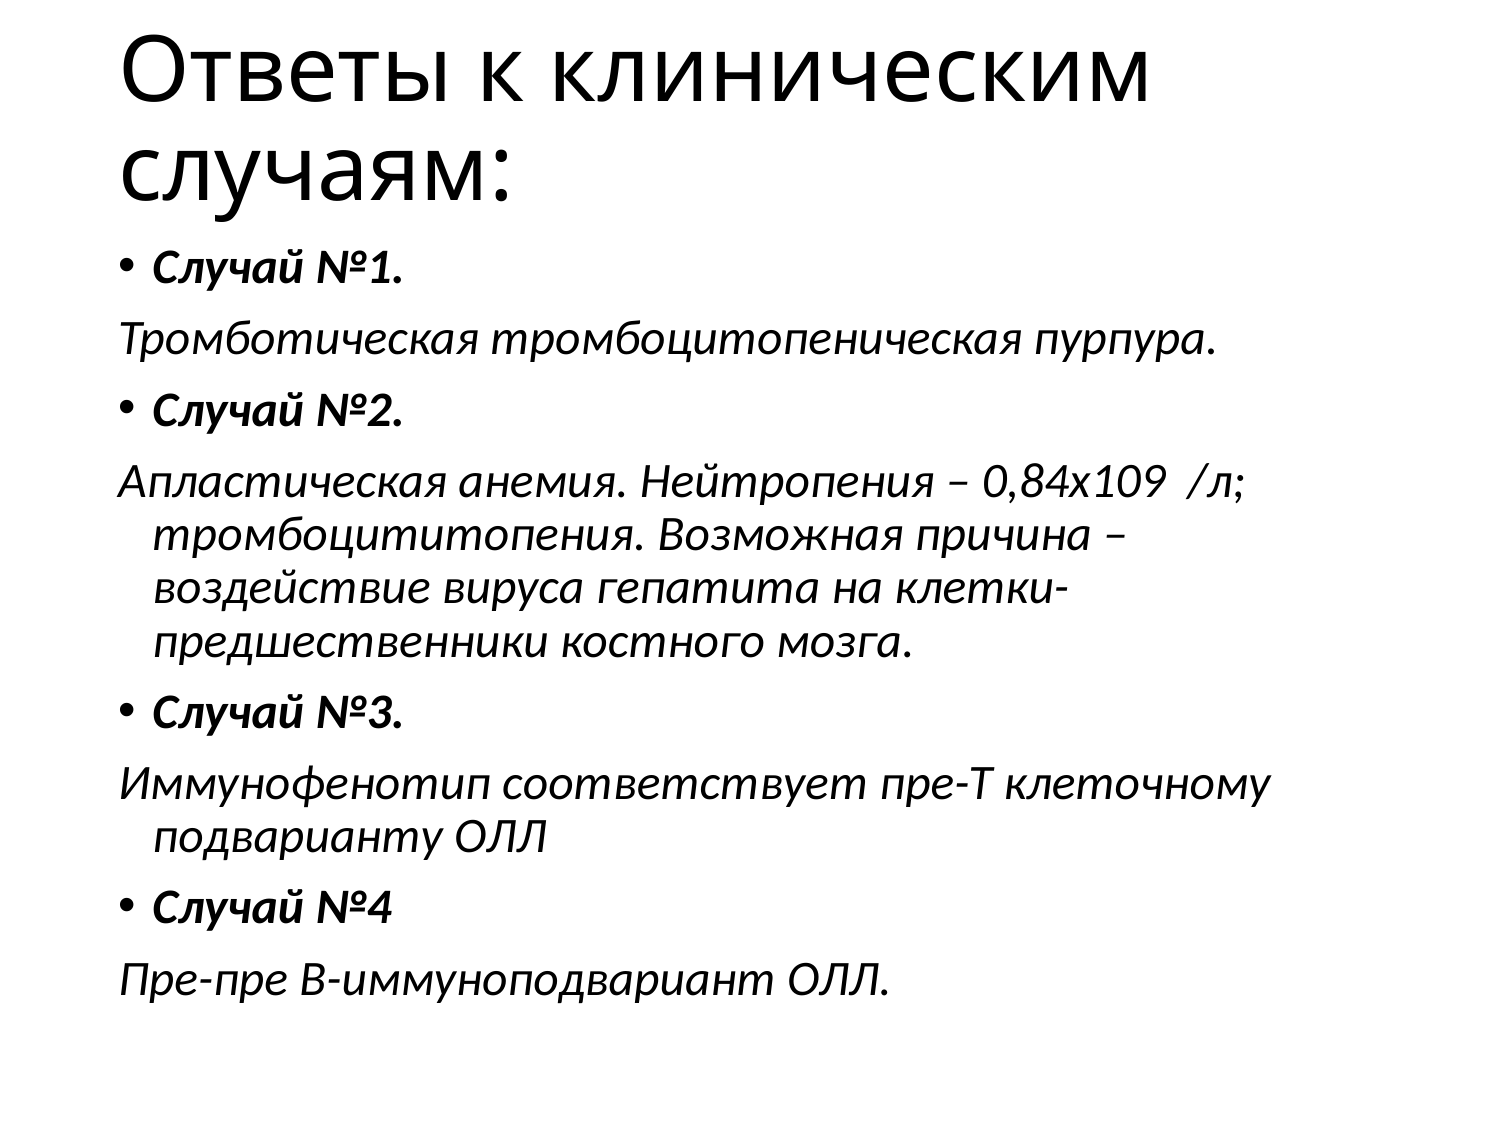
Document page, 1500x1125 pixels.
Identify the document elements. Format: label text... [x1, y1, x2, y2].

title Ответы к клиническим случаям: [103, 59, 1397, 183]
list Случай №1. Тромботическая тромбоцитопеническая пурпура. Случай №2. Апластическая анемия. Нейтропения – 0,84х109 /л; тромбоцититопения. Возможная причина – воздействие вируса гепатита на клетки-предшественники костного мозга. Случай №3. Иммунофенотип соответствует пре-Т клеточному подварианту ОЛЛ Случай №4 Пре-пре В-иммуноподвариант ОЛЛ. [103, 233, 1397, 1014]
